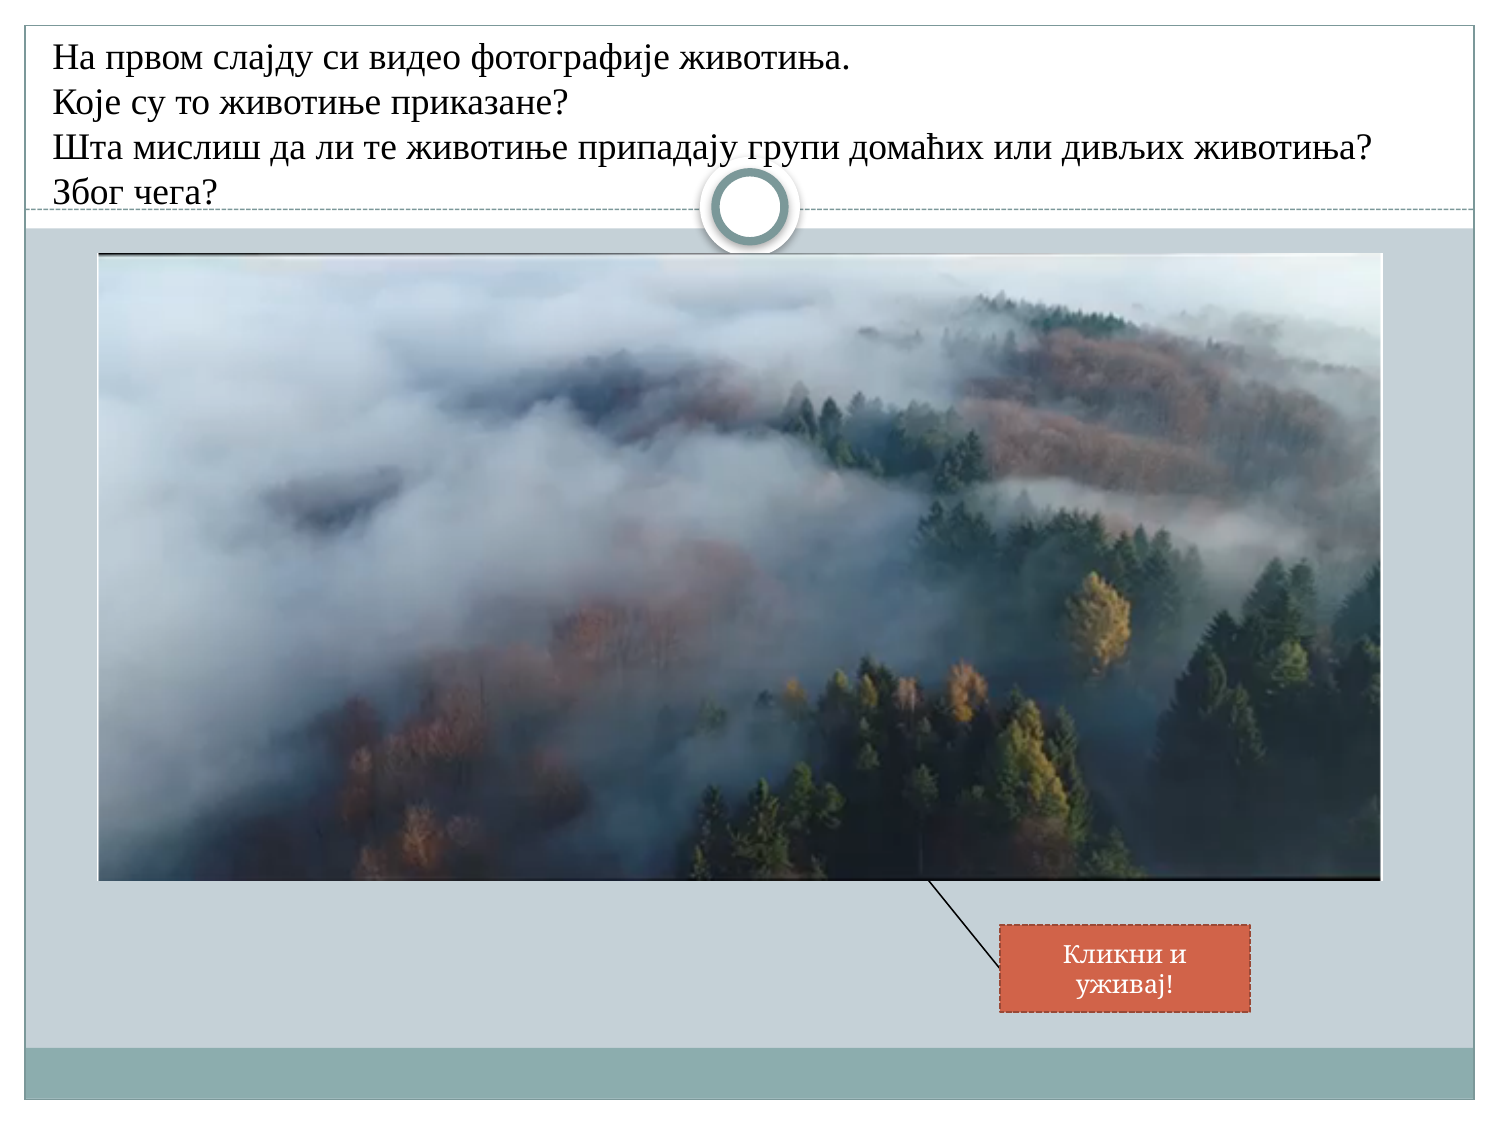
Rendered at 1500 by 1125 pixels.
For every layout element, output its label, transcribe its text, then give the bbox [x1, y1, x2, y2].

picture [97, 253, 1383, 881]
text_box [887, 890, 1001, 969]
text_box Кликни и уживај! [999, 924, 1251, 1013]
text_box На првом слајду си видео фотографије животиња. Које су то животиње приказане? Шта мислиш да ли те животиње припадају групи домаћих или дивљих животиња? Због чега? [37, 24, 1438, 220]
